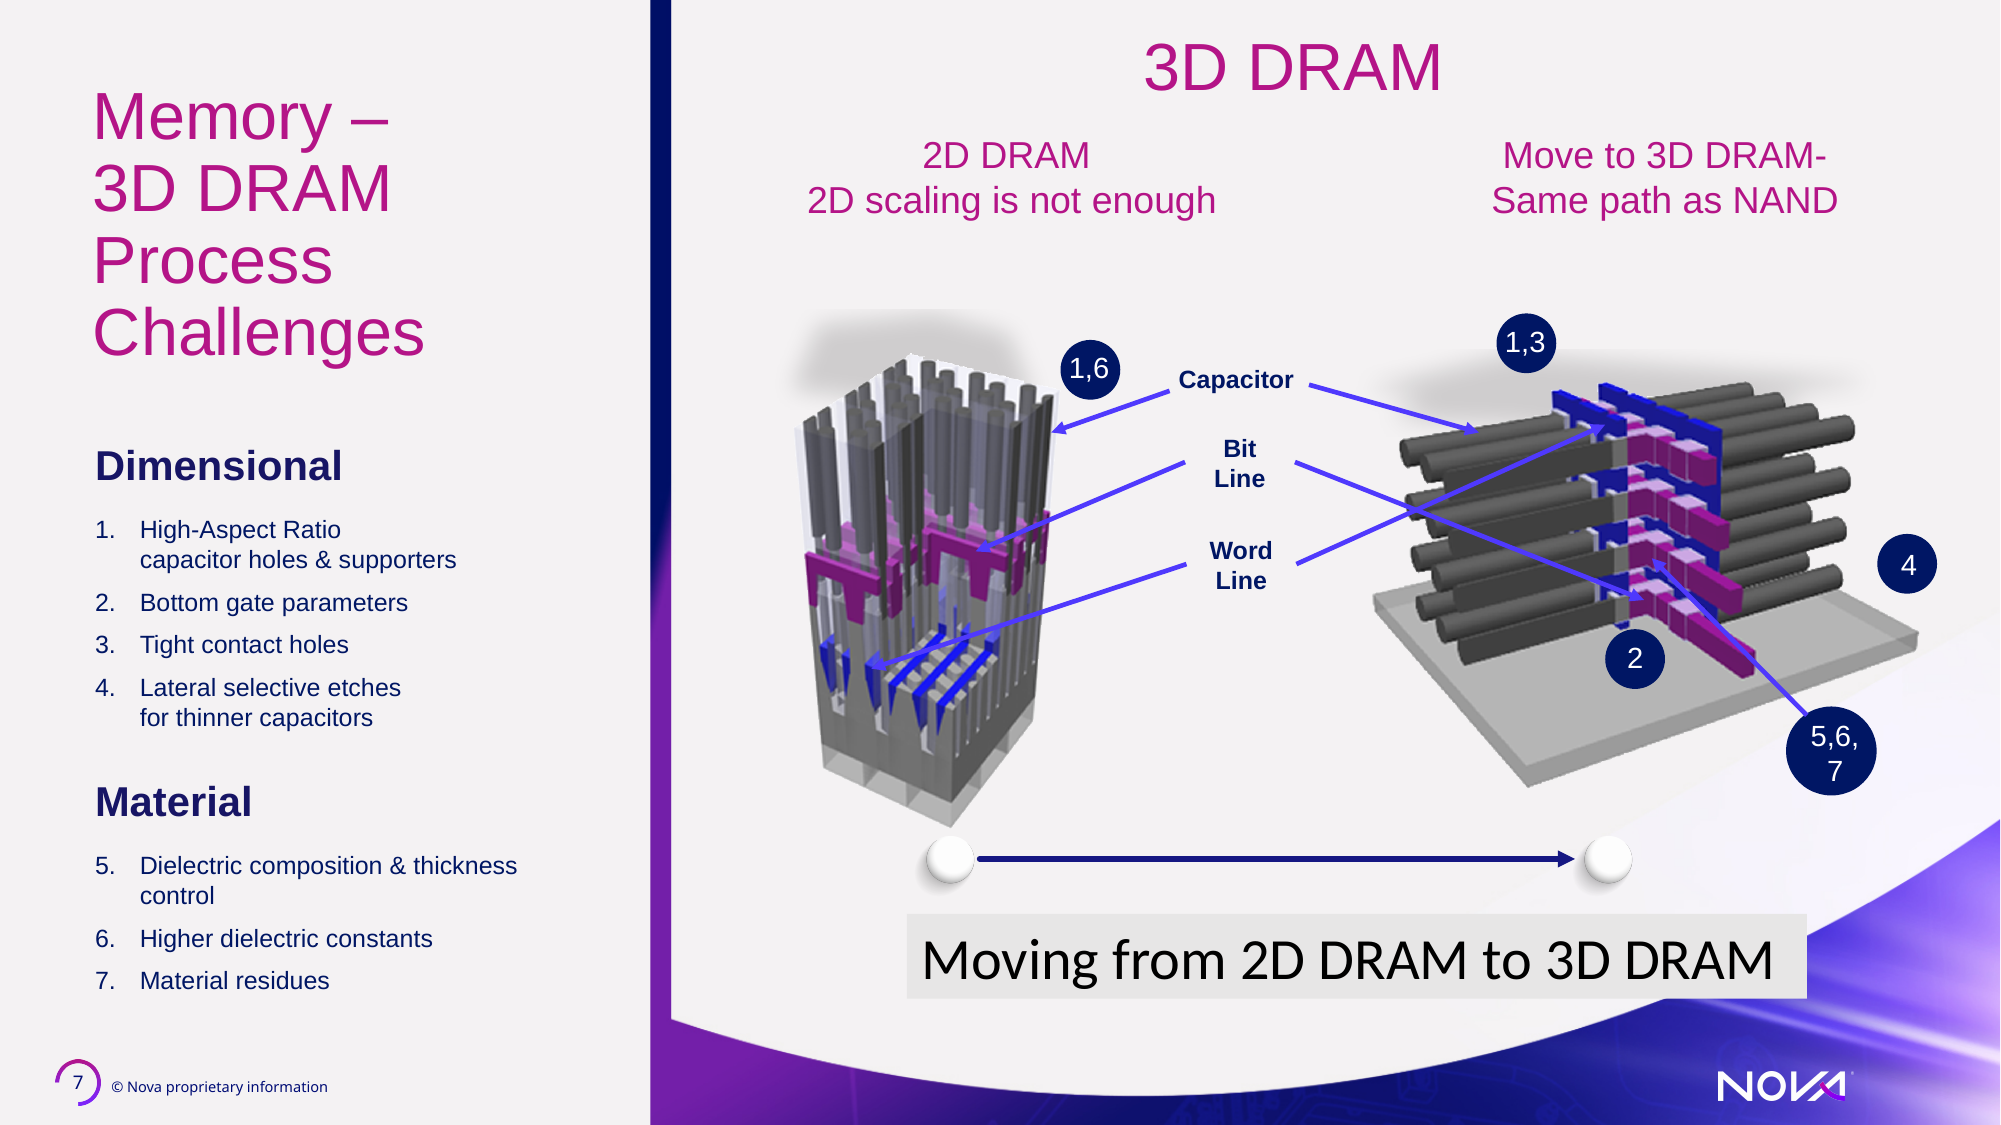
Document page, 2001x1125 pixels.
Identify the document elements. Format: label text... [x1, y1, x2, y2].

text_box 2D DRAM 2D scaling is not enough [769, 131, 1254, 200]
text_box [914, 832, 1636, 897]
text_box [1051, 390, 1170, 433]
text_box Move to 3D DRAM- Same path as NAND [1423, 131, 1907, 255]
text_box 3D DRAM [1129, 16, 1539, 111]
title Memory – 3D DRAM Process Challenges [78, 74, 621, 229]
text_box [975, 462, 1186, 552]
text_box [871, 564, 1187, 669]
picture [0, 0, 2001, 1125]
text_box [1651, 558, 1807, 716]
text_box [1469, 313, 1561, 374]
text_box Moving from 2D DRAM to 3D DRAM [906, 913, 1807, 999]
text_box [1033, 339, 1125, 400]
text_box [1786, 706, 1881, 796]
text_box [1308, 384, 1479, 424]
text_box Material Dielectric composition & thickness control Higher dielectric constants Material residues [80, 767, 544, 1002]
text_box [1294, 462, 1644, 601]
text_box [1841, 533, 1937, 594]
text_box Capacitor [1143, 356, 1330, 401]
text_box Bit Line [1185, 424, 1295, 500]
text_box Dimensional High-Aspect Ratio capacitor holes & supporters Bottom gate parameters Tight contact holes Lateral selective etches for thinner capacitors [80, 431, 624, 739]
text_box Word Line [1186, 526, 1297, 602]
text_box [1589, 629, 1651, 689]
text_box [1296, 424, 1606, 565]
